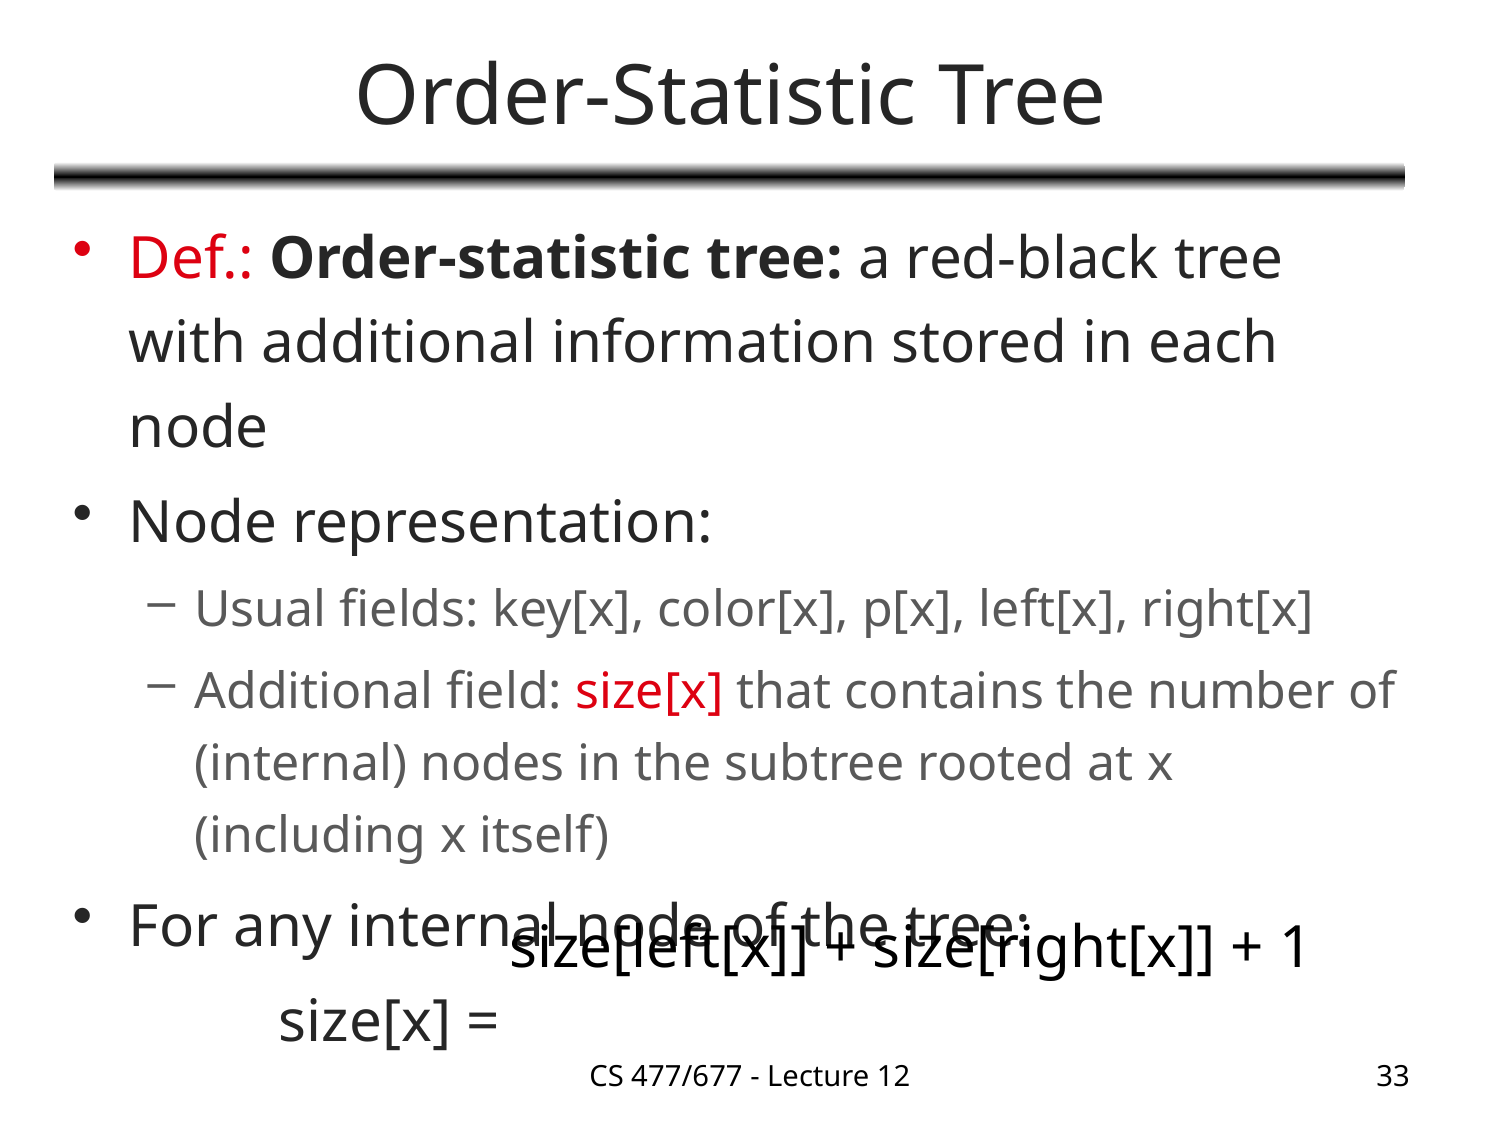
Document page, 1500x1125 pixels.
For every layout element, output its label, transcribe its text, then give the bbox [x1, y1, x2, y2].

title Order-Statistic Tree [55, 16, 1407, 166]
list Def.: Order-statistic tree: a red-black tree with additional information stored in each node Node representation: Usual fields: key[x], color[x], p[x], left[x], right[x] Additional field: size[x] that contains the number of (internal) nodes in the subtree rooted at x (including x itself) For any internal node of the tree: size[x] = [57, 198, 1426, 1033]
footer CS 477/677 - Lecture 12 [512, 1049, 988, 1103]
slide_number 33 [1074, 1049, 1426, 1103]
text_box size[left[x]] + size[right[x]] + 1 [494, 901, 1328, 987]
